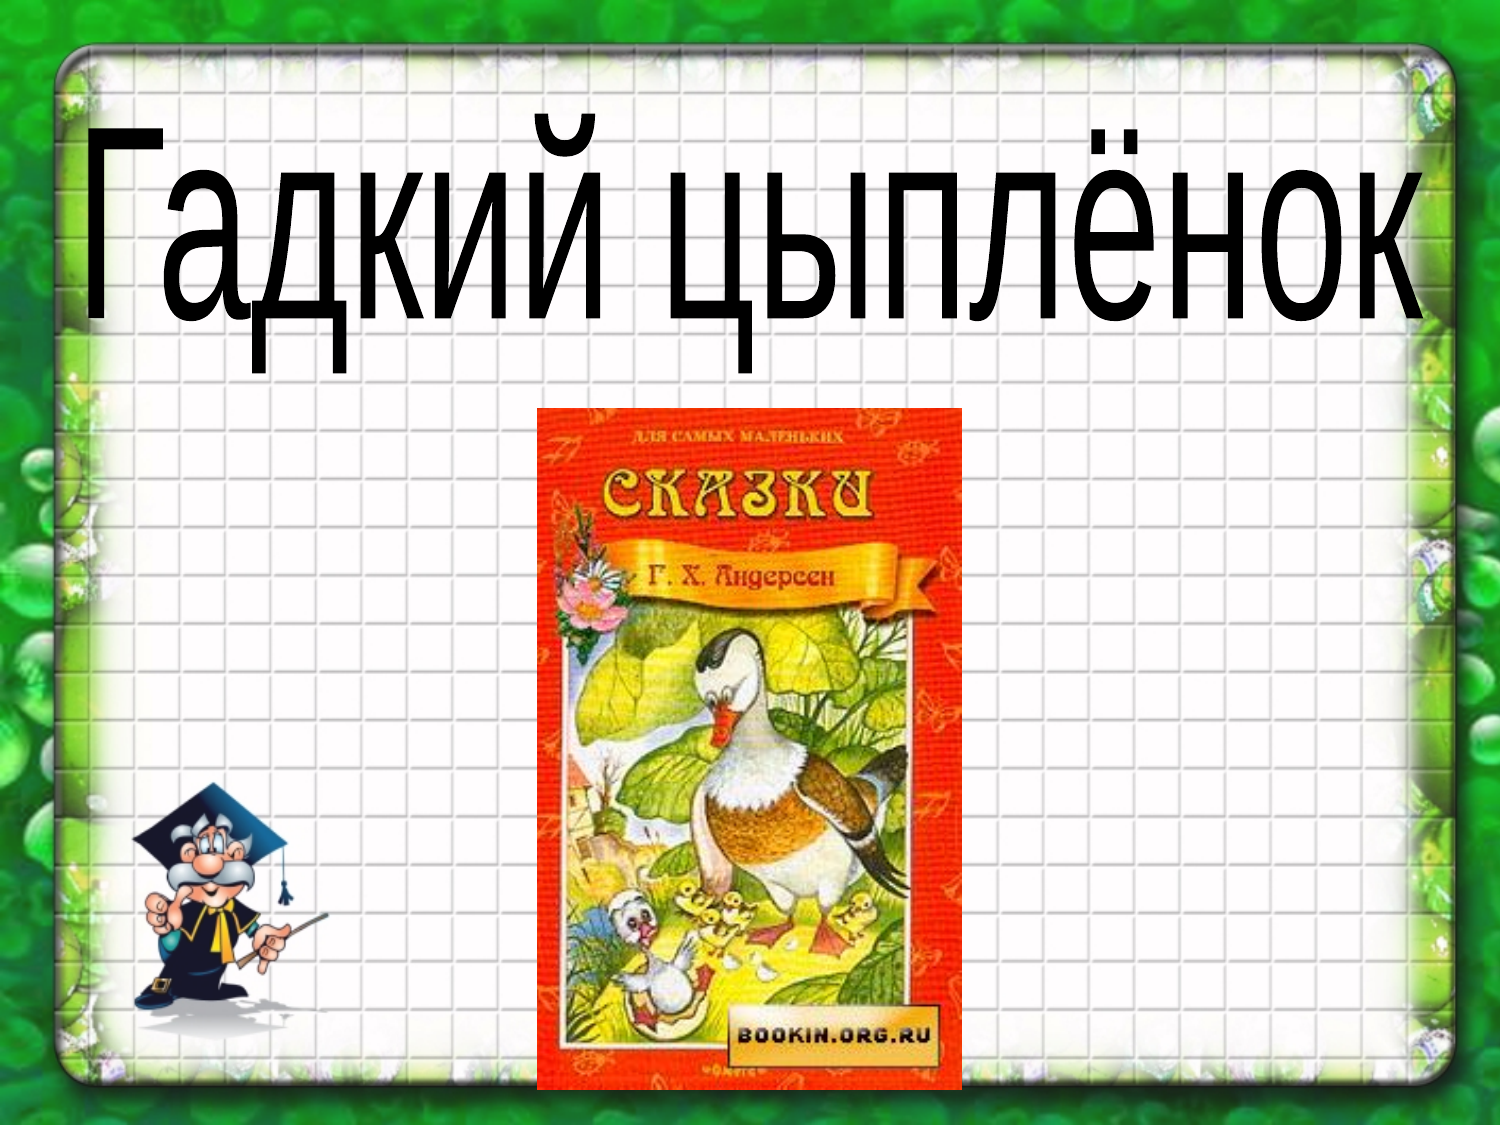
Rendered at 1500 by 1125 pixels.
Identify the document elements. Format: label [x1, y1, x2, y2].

picture [537, 408, 962, 1090]
